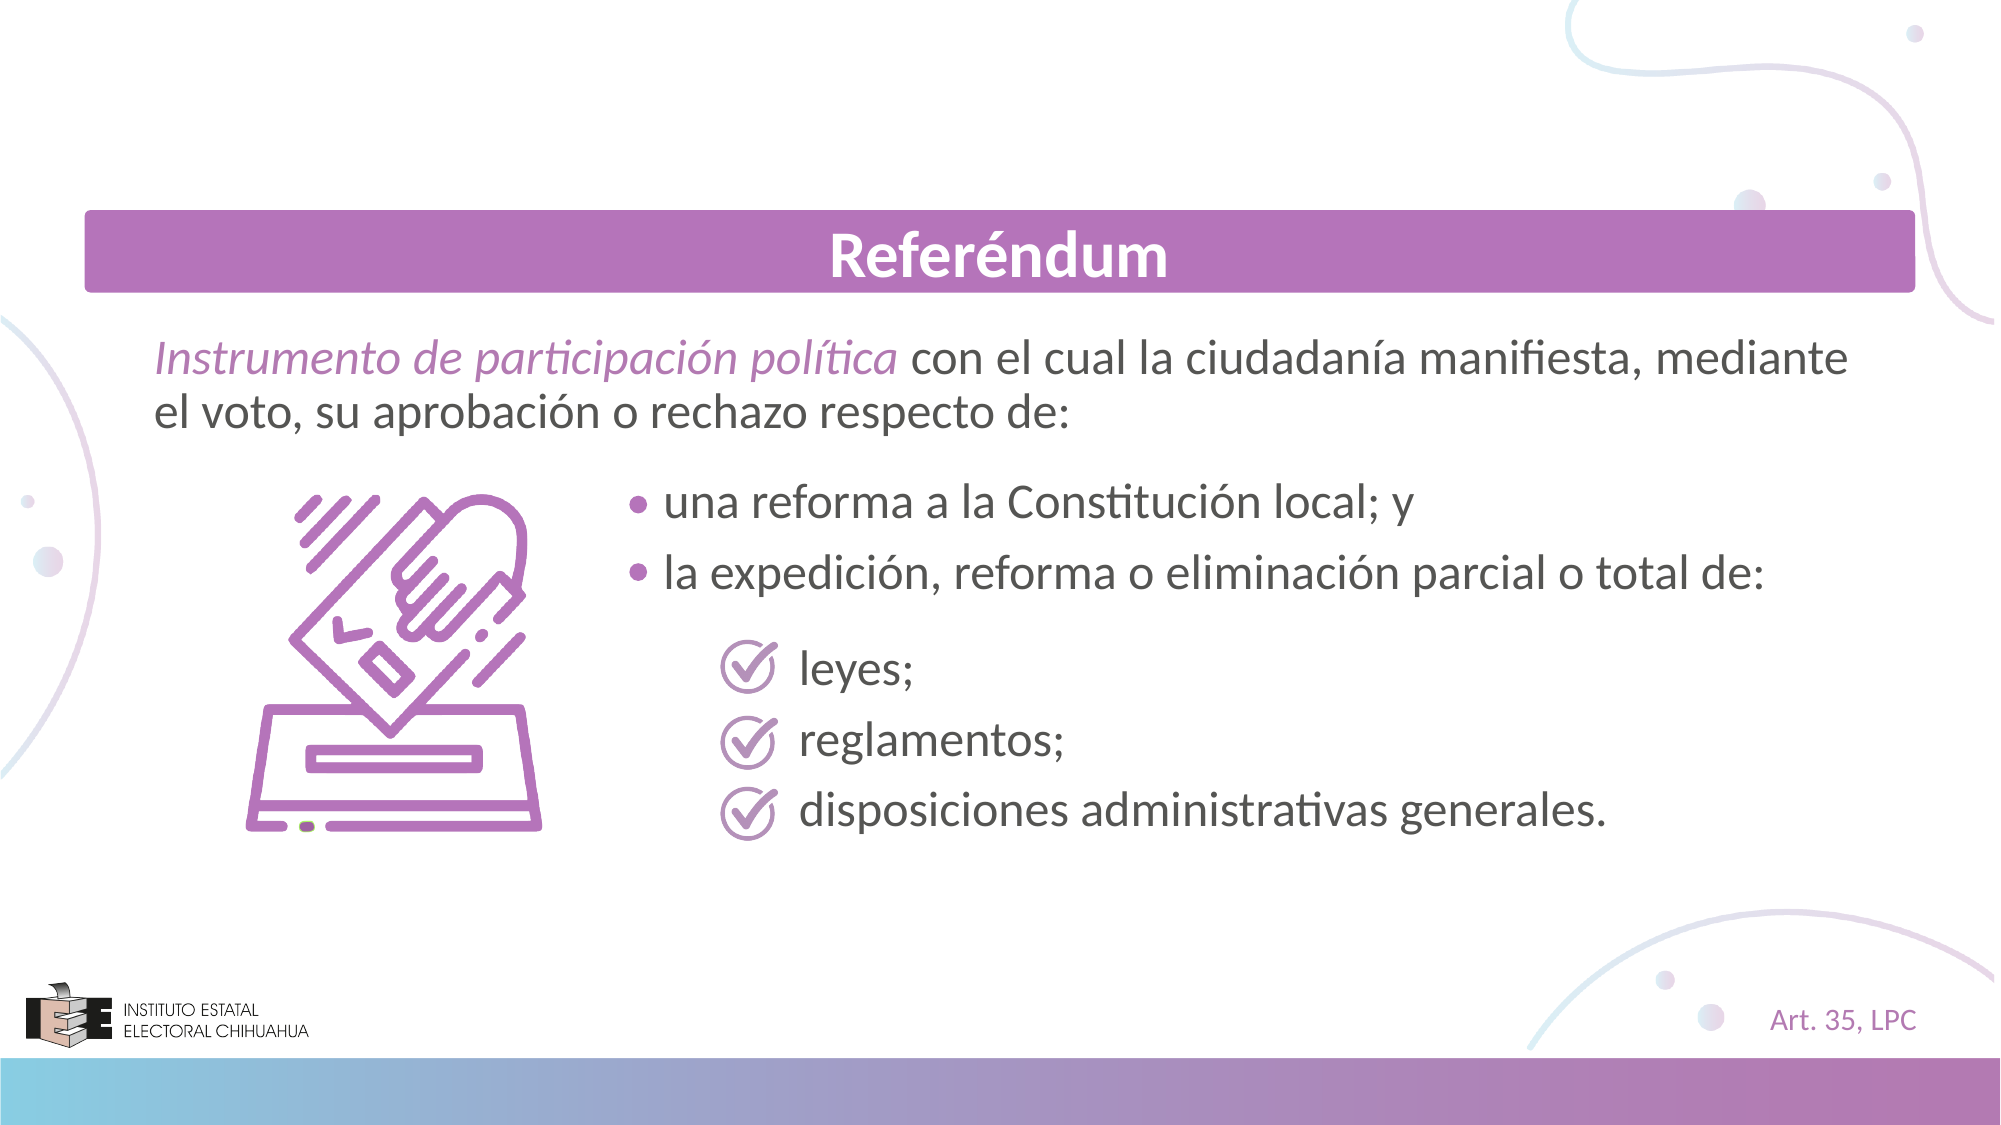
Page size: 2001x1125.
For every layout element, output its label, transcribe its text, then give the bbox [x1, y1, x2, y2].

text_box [717, 637, 1676, 847]
picture [0, 0, 2001, 1125]
text_box Art. 35, LPC [1681, 992, 1932, 1045]
text_box Instrumento de participación política con el cual la ciudadanía manifiesta, mediante el voto, su aprobación o rechazo respecto de: [138, 320, 1865, 448]
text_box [629, 472, 1789, 607]
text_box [84, 203, 1916, 300]
